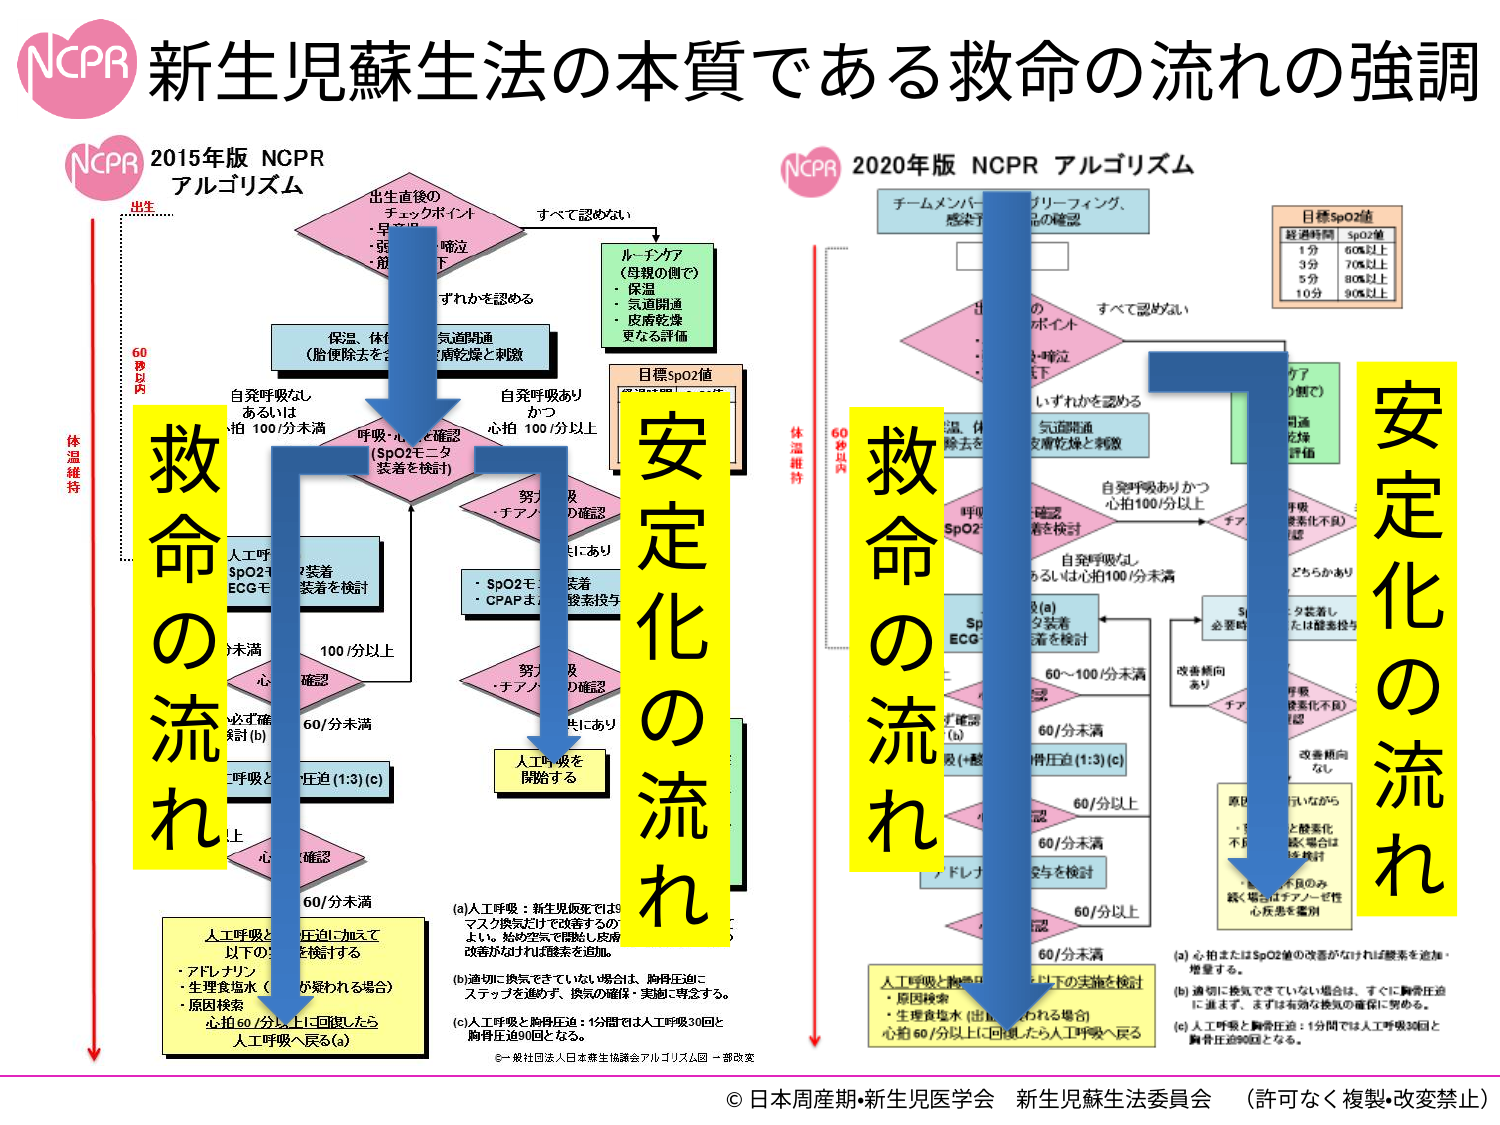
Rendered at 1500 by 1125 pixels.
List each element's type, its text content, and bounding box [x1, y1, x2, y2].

picture [17, 18, 137, 120]
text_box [775, 139, 1461, 1054]
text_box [57, 127, 761, 1066]
text_box 新生児蘇生法の本質である救命の流れの強調 [141, 22, 1497, 118]
text_box ©日本周産期・新生児医学会 新生児蘇生法委員会 （許可なく複製・改変禁止） [710, 1080, 1500, 1120]
